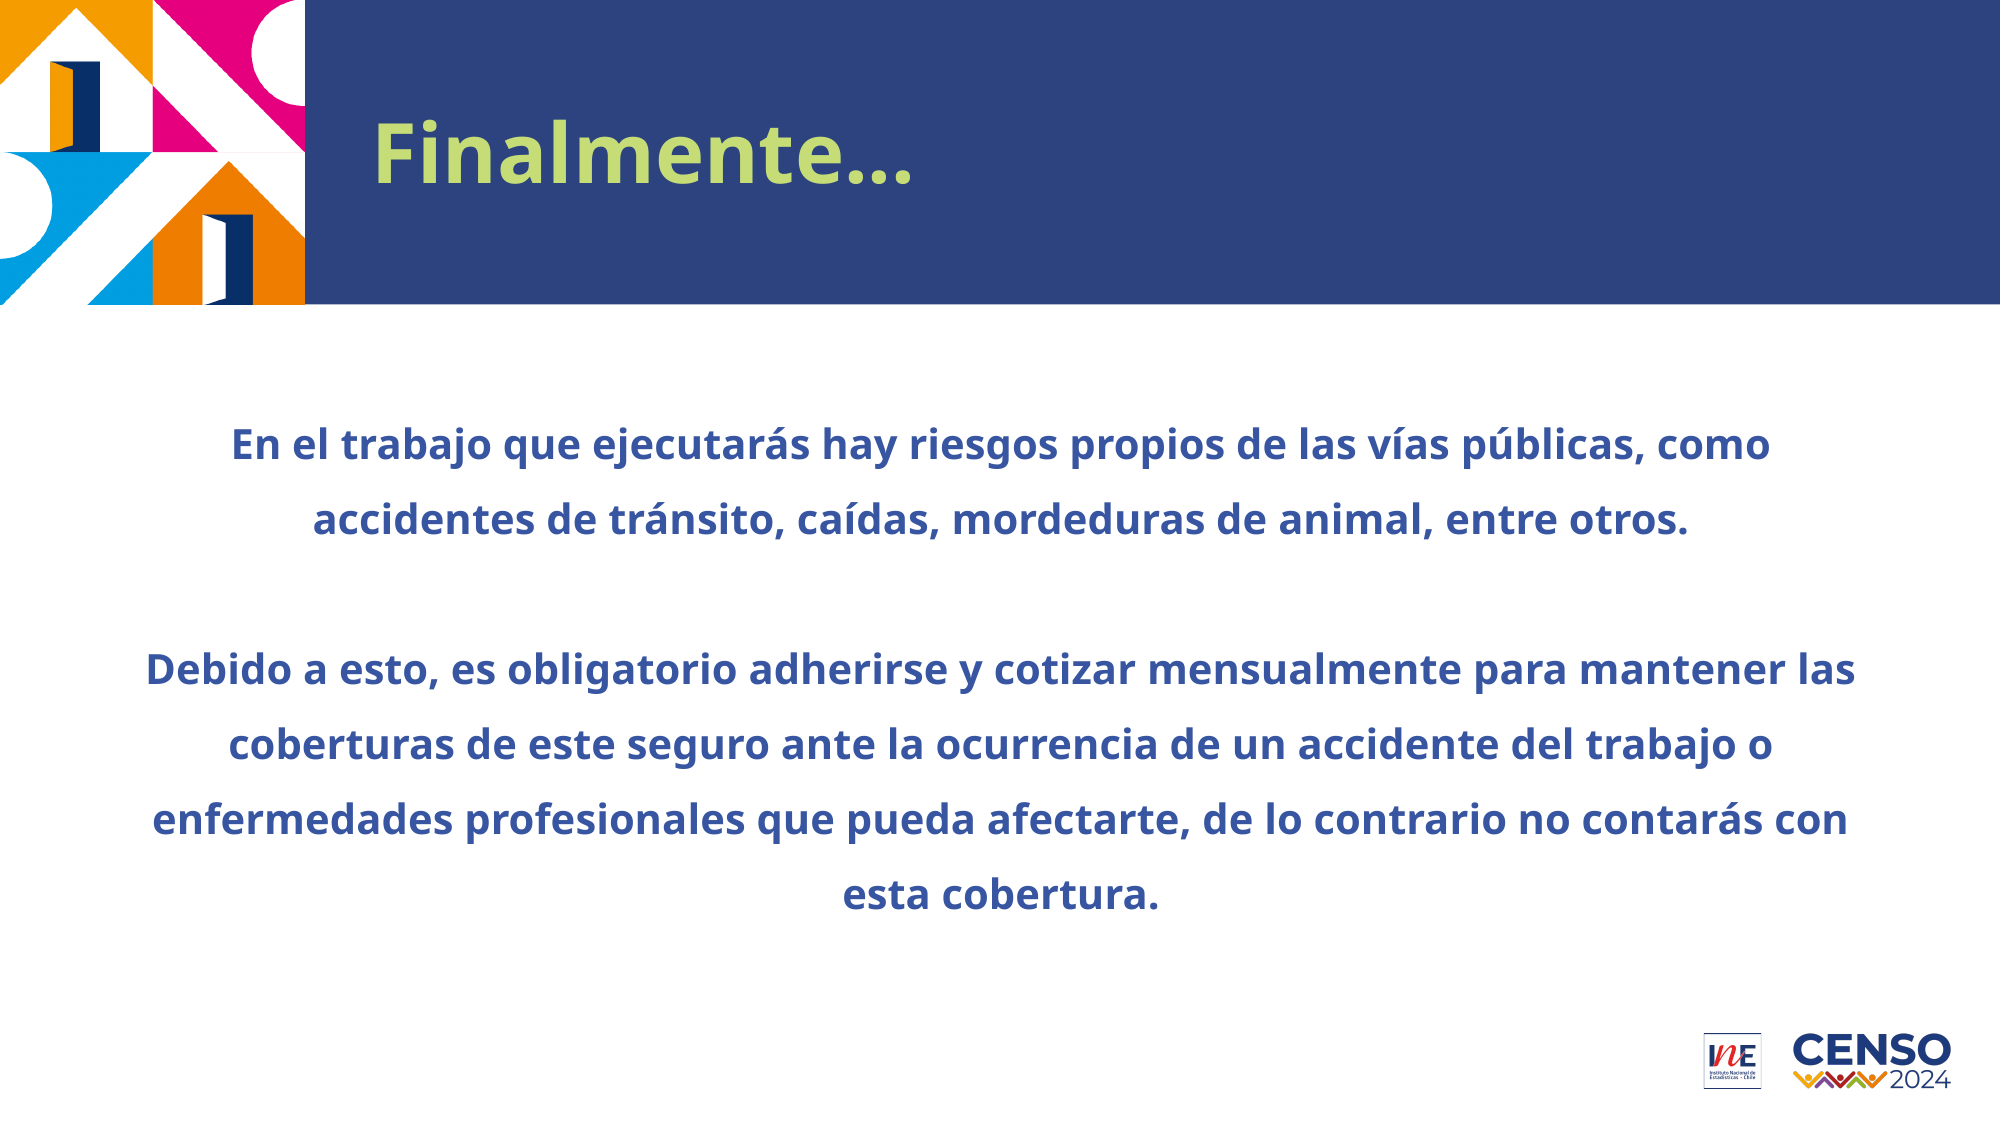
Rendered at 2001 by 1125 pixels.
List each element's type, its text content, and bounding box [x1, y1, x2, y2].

title Finalmente... [371, 87, 1736, 226]
picture [1784, 1024, 1956, 1094]
text_box En el trabajo que ejecutarás hay riesgos propios de las vías públicas, como accidentes de tránsito, caídas, mordeduras de animal, entre otros. Debido a esto, es obligatorio adherirse y cotizar mensualmente para mantener las coberturas de este seguro ante la ocurrencia de un accidente del trabajo o enfermedades profesionales que pueda afectarte, de lo contrario no contarás con esta cobertura. [91, 385, 1912, 926]
picture [0, 0, 305, 305]
